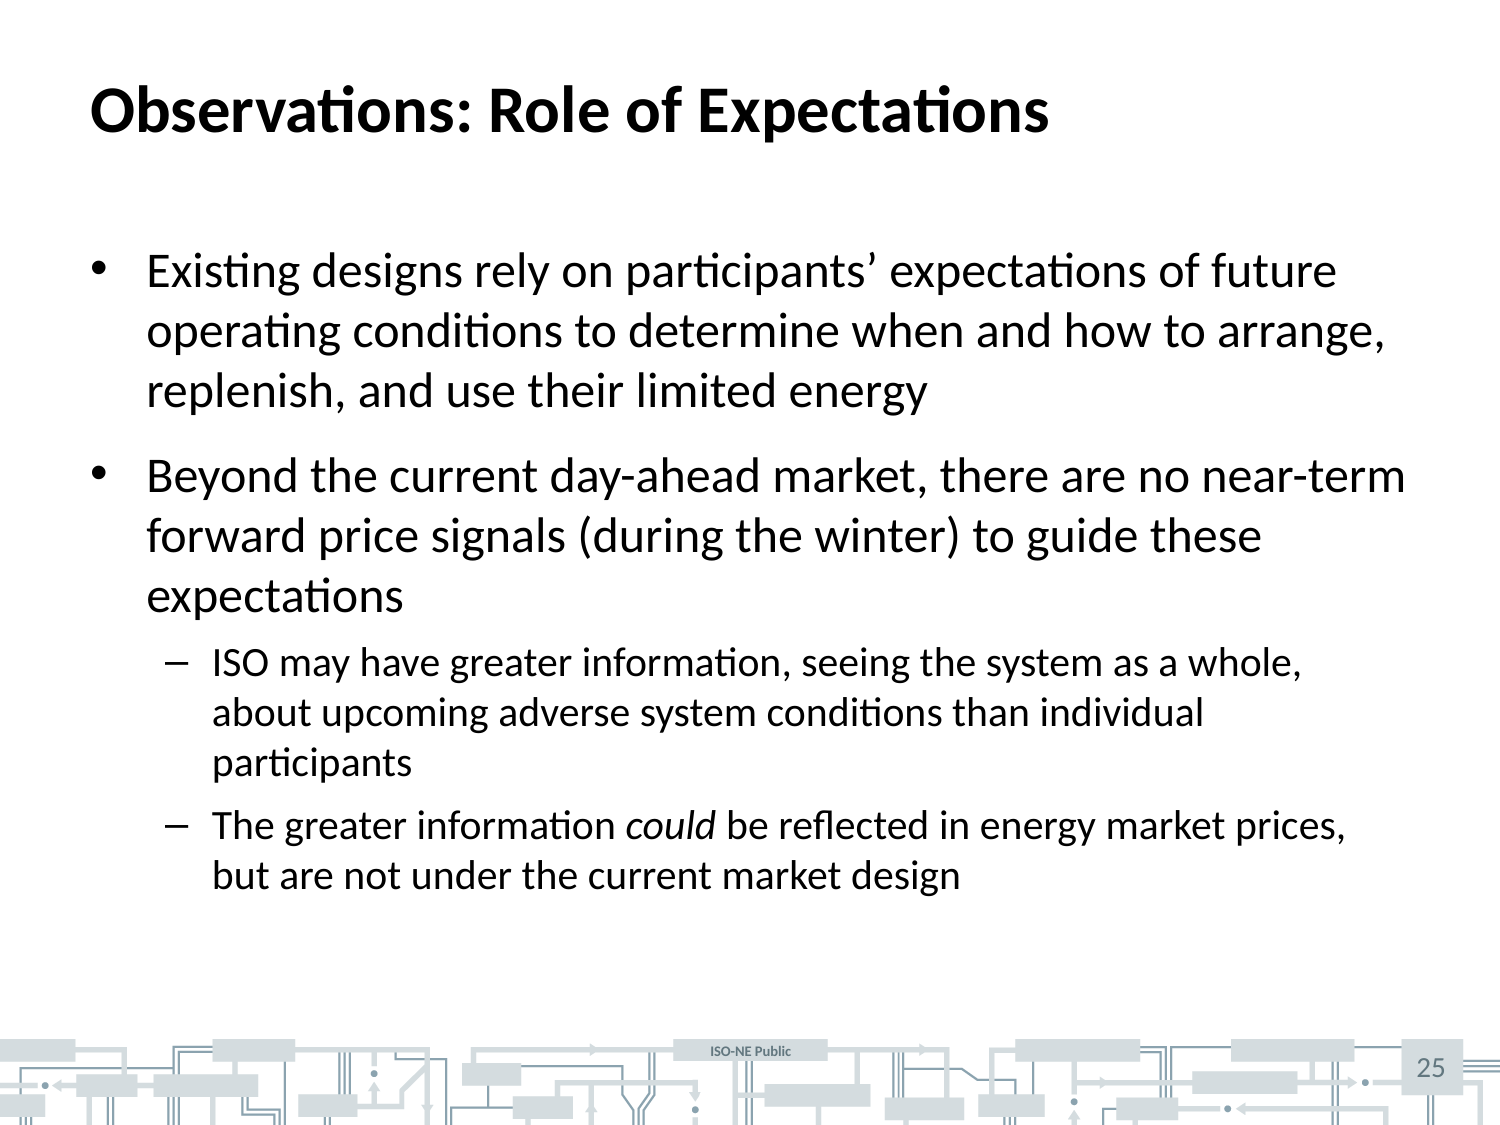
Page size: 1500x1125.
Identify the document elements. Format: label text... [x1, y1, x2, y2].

slide_number 25 [1400, 1044, 1463, 1088]
title Observations: Role of Expectations [75, 12, 1425, 200]
list Existing designs rely on participants’ expectations of future operating conditions to determine when and how to arrange, replenish, and use their limited energy Beyond the current day-ahead market, there are no near-term forward price signals (during the winter) to guide these expectations ISO may have greater information, seeing the system as a whole, about upcoming adverse system conditions than individual participants The greater information could be reflected in energy market prices, but are not under the current market design [75, 229, 1425, 1020]
picture [0, 1031, 1500, 1125]
